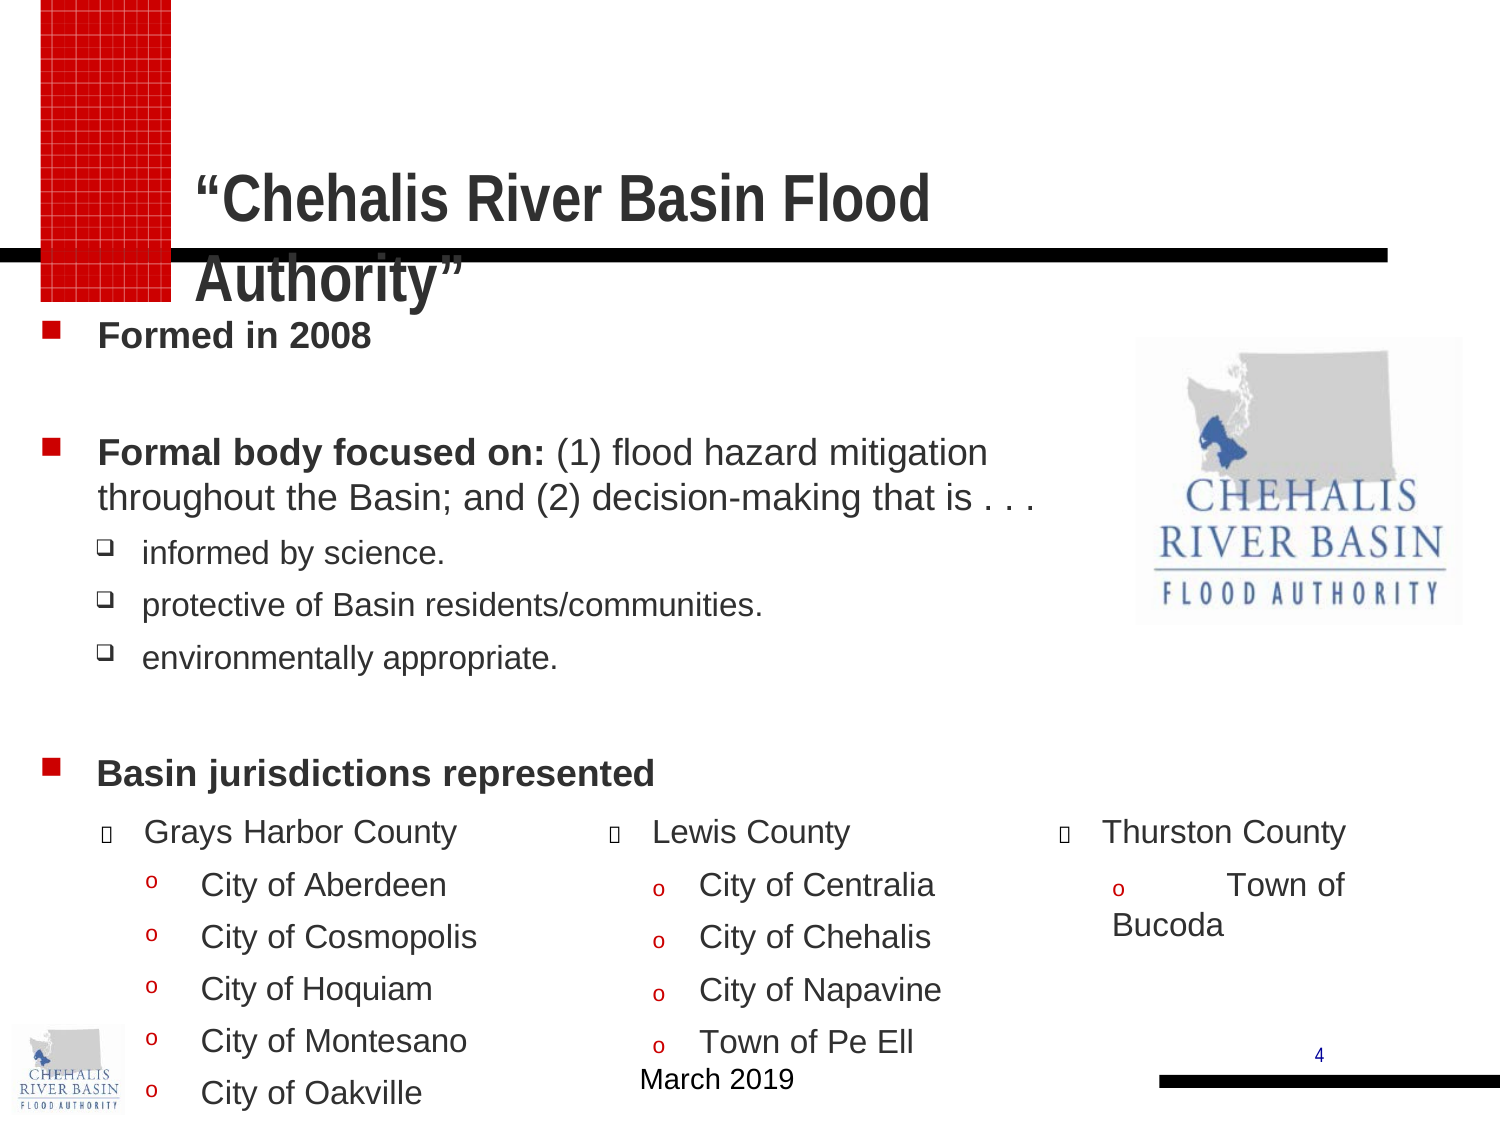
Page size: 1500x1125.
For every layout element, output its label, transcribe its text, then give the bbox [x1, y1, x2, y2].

text_box  Grays Harbor County City of Aberdeen City of Cosmopolis City of Hoquiam City of Montesano City of Oakville [97, 810, 493, 1112]
text_box Formed in 2008 Formal body focused on: (1) flood hazard mitigation throughout the Basin; and (2) decision-making that is . . . informed by science. protective of Basin residents/communities. environmentally appropriate. Basin jurisdictions represented [37, 311, 1060, 794]
text_box [11, 1024, 125, 1115]
slide_number 4 [1310, 1041, 1339, 1125]
text_box  Lewis County [605, 810, 852, 851]
footer March 2019 [637, 1059, 852, 1125]
text_box [1135, 337, 1463, 625]
text_box  Thurston County o Town of Bucoda [1055, 810, 1410, 943]
text_box o City of Centralia o City of Chehalis o City of Napavine o Town of Pe Ell [649, 850, 968, 1060]
picture [40, 0, 171, 302]
text_box “Chehalis River Basin Flood Authority” [192, 155, 1218, 316]
